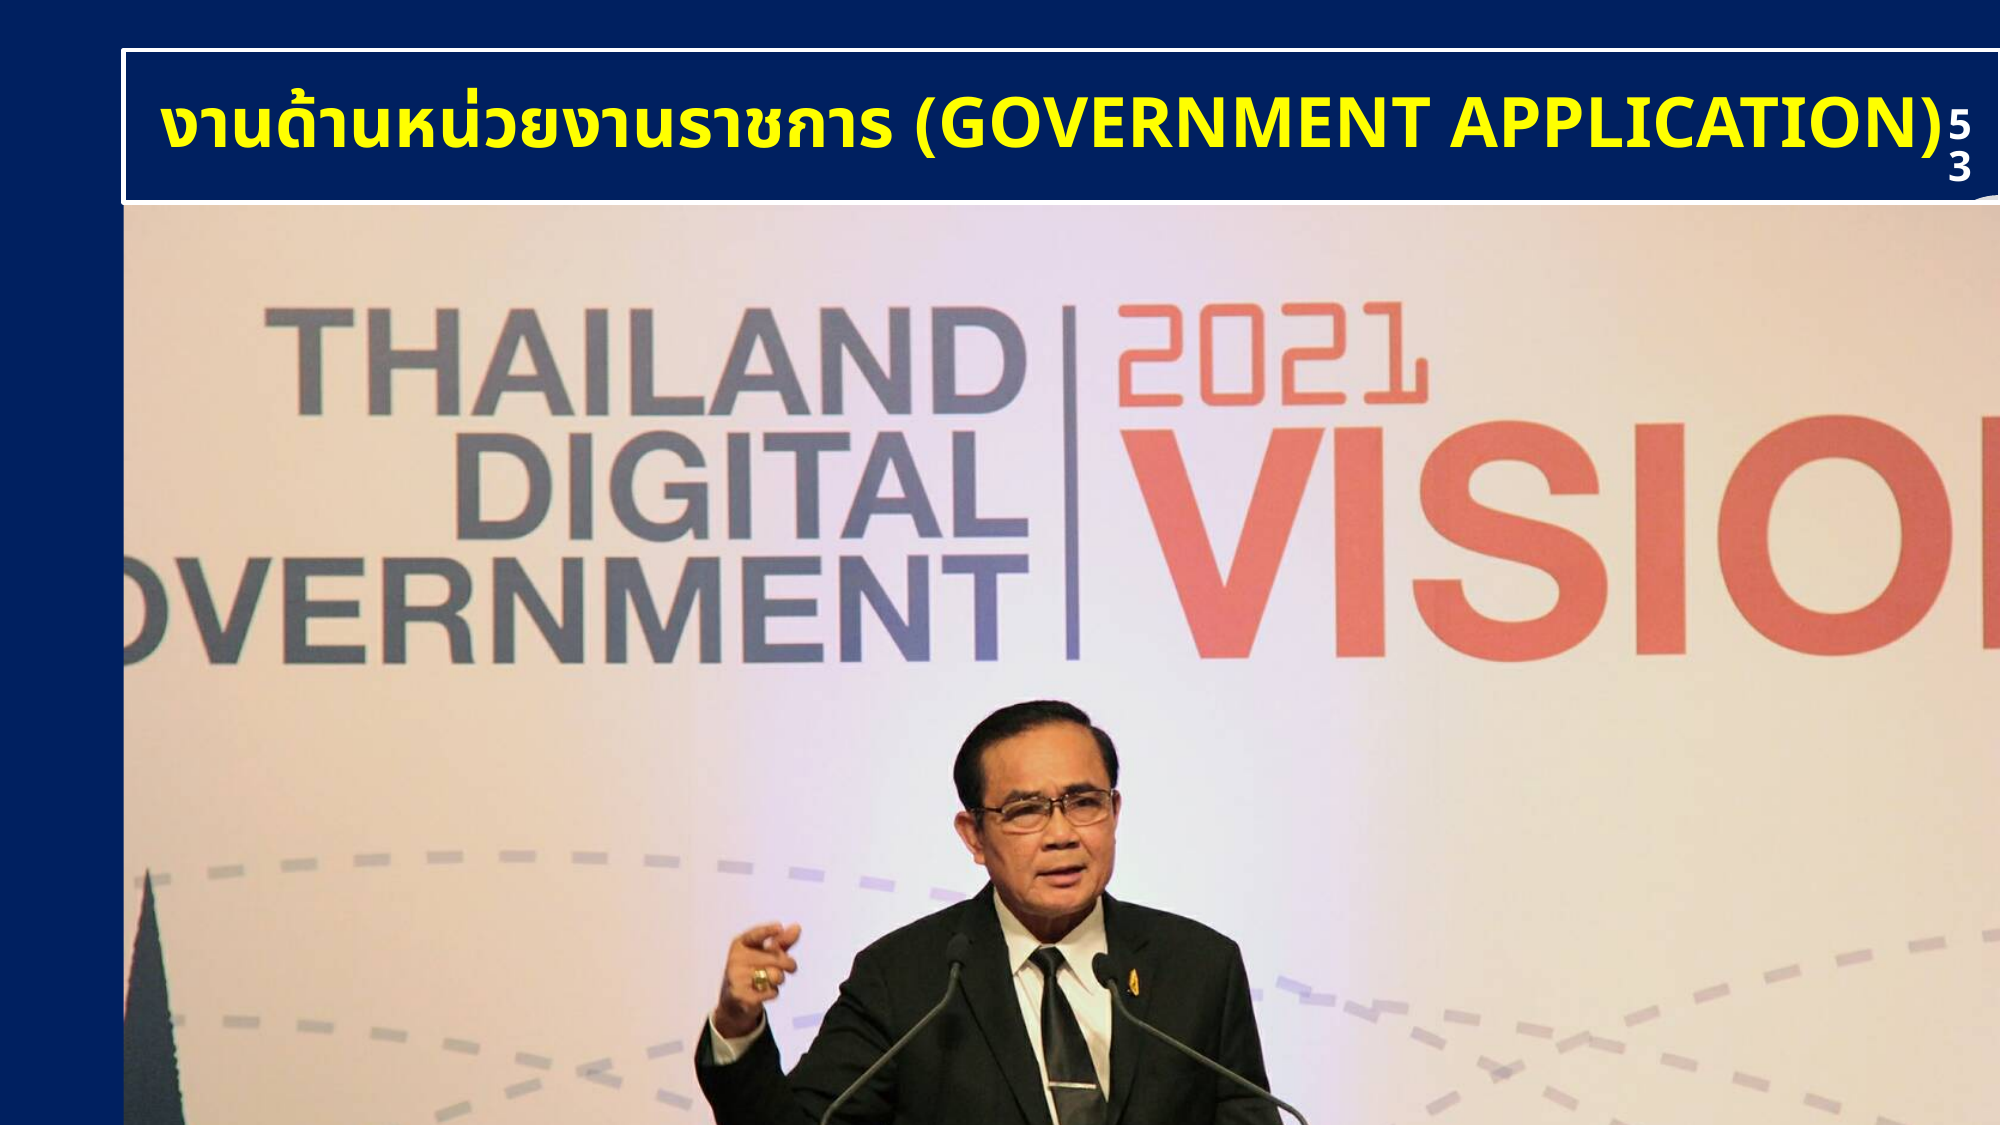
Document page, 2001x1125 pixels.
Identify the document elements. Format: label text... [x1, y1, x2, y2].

picture [123, 202, 2000, 1125]
title งานด้านหน่วยงานราชการ (Government Application) [123, 50, 2000, 202]
slide_number 53 [1933, 96, 2000, 157]
